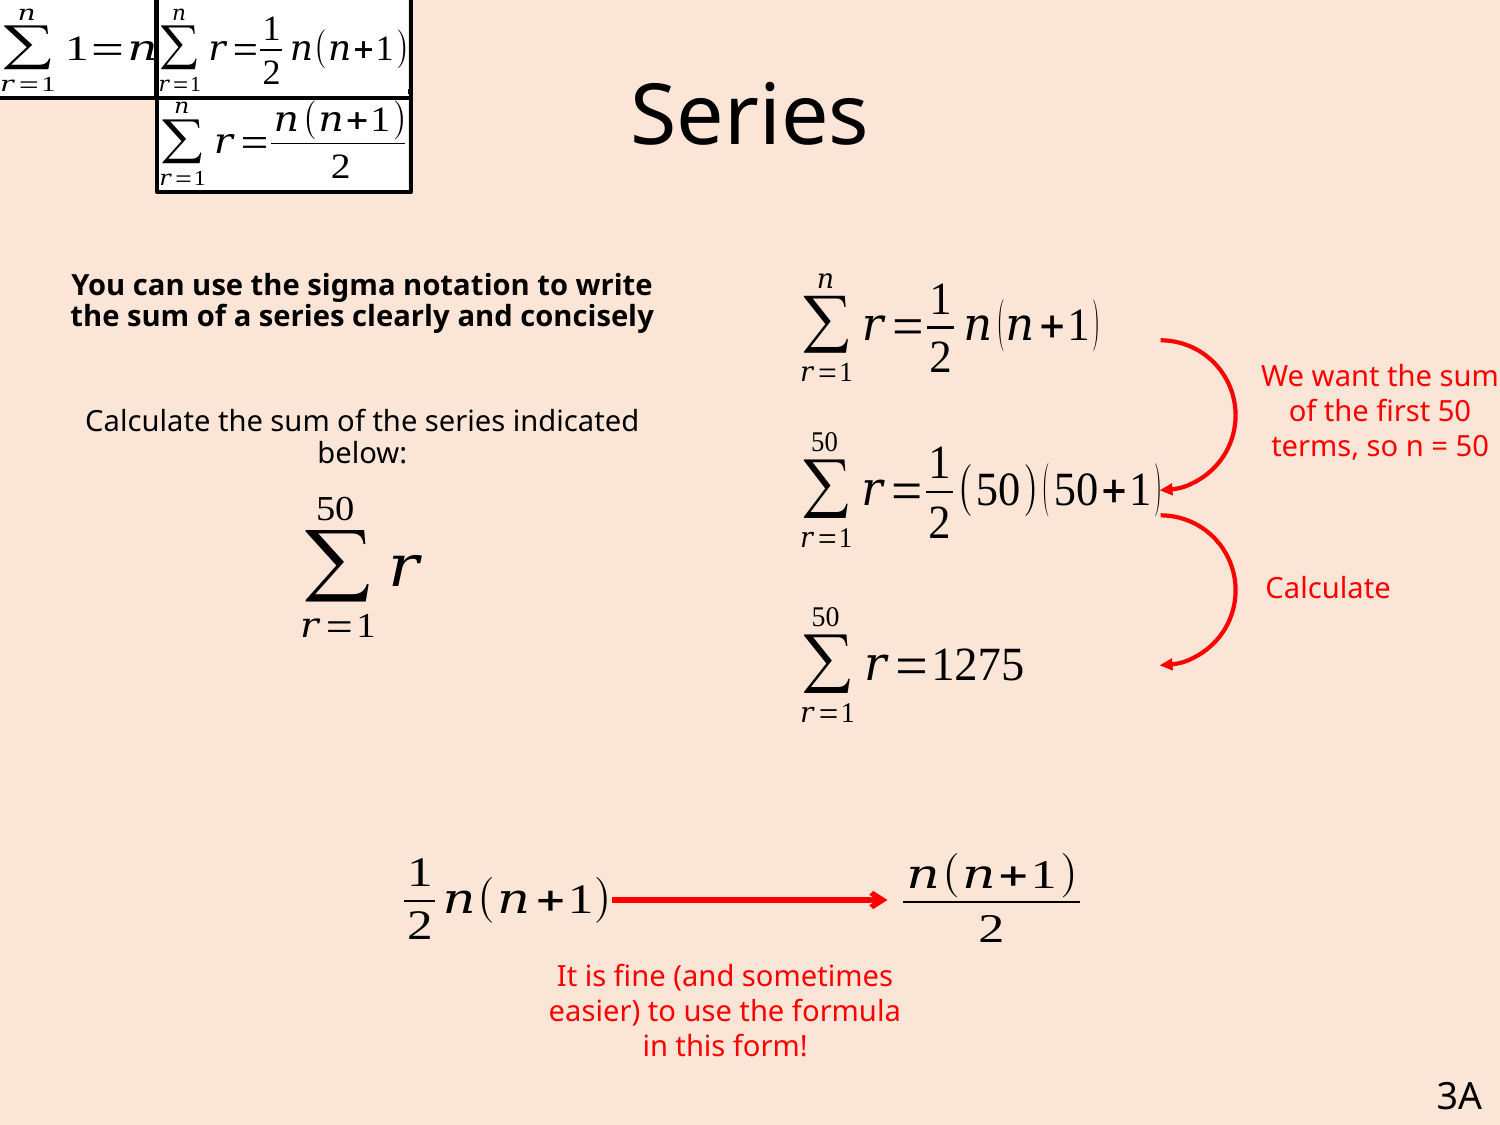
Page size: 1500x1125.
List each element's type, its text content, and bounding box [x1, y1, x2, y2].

text_box It is fine (and sometimes easier) to use the formula in this form! [525, 949, 925, 1070]
text_box We want the sum of the first 50 terms, so n = 50 [1230, 349, 1500, 470]
text_box 3A [1421, 1064, 1497, 1125]
text_box [1159, 339, 1230, 496]
title Series [103, 35, 1397, 199]
list You can use the sigma notation to write the sum of a series clearly and concisely Calculate the sum of the series indicated below: [37, 262, 688, 1005]
text_box [1159, 514, 1234, 671]
text_box Calculate [1234, 562, 1422, 613]
